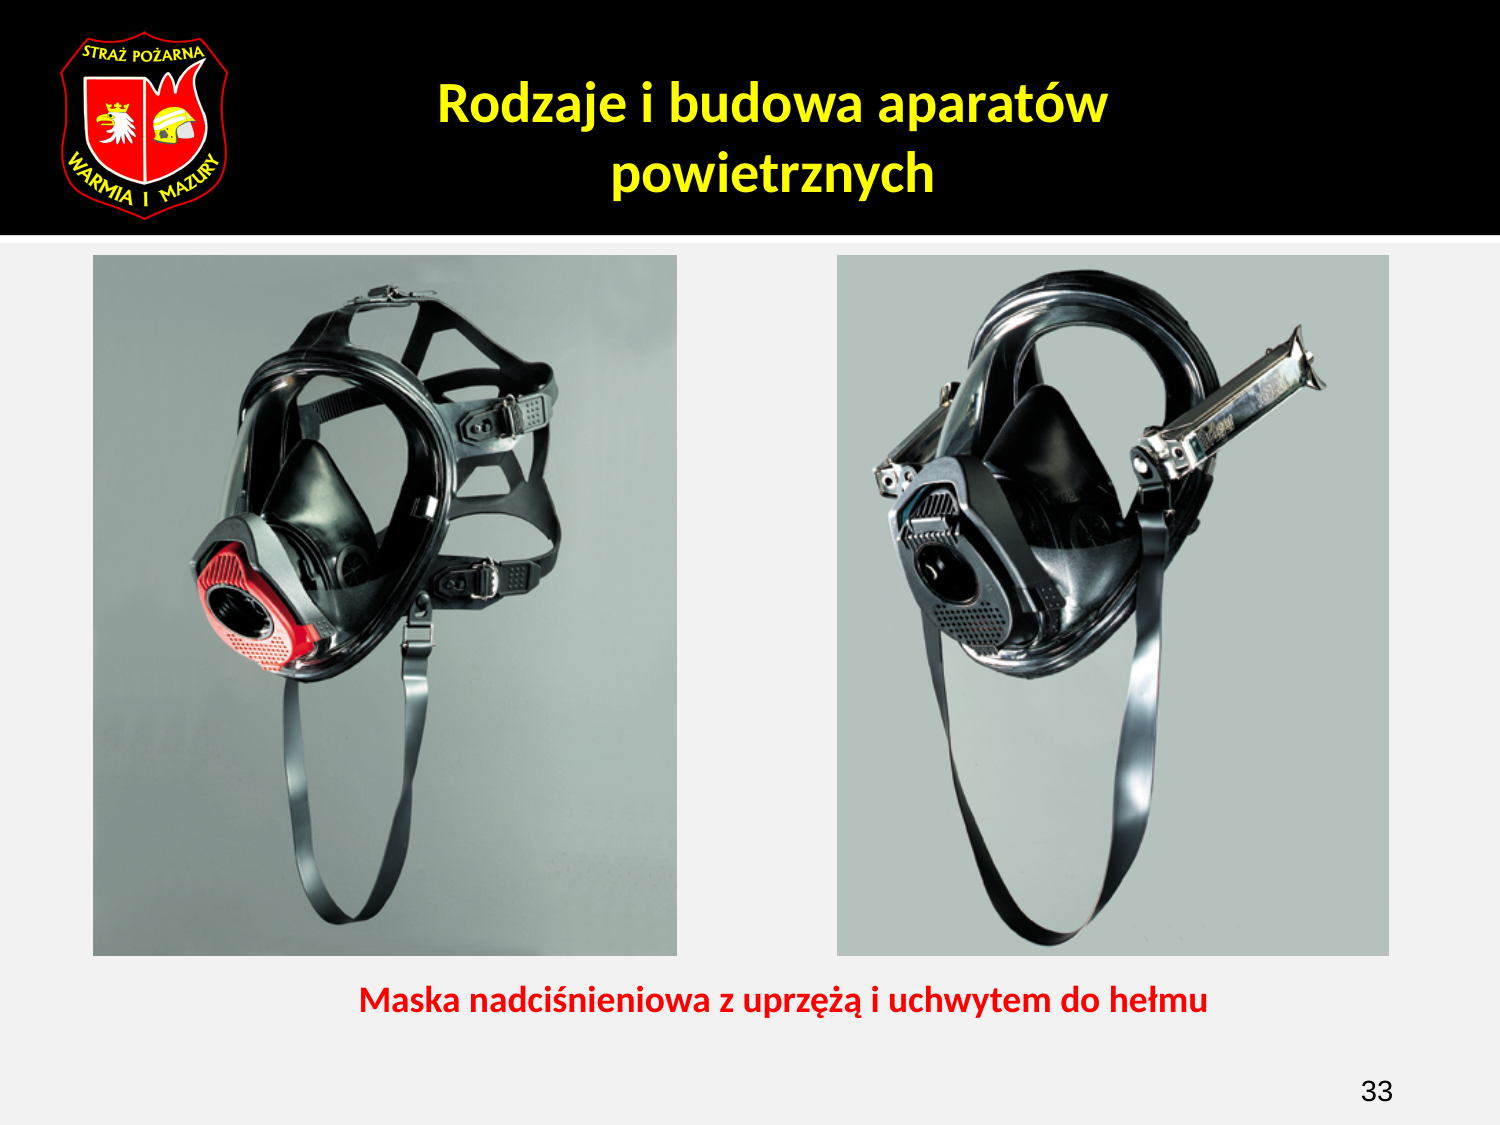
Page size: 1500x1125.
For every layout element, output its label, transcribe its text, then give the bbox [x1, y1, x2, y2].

picture [92, 255, 677, 956]
picture [837, 255, 1389, 956]
text_box Rodzaje i budowa aparatów powietrznych [375, 57, 1172, 212]
title Maska nadciśnieniowa z uprzężą i uchwytem do hełmu [76, 910, 1500, 1085]
picture [60, 31, 228, 221]
slide_number 33 [1345, 1085, 1467, 1108]
